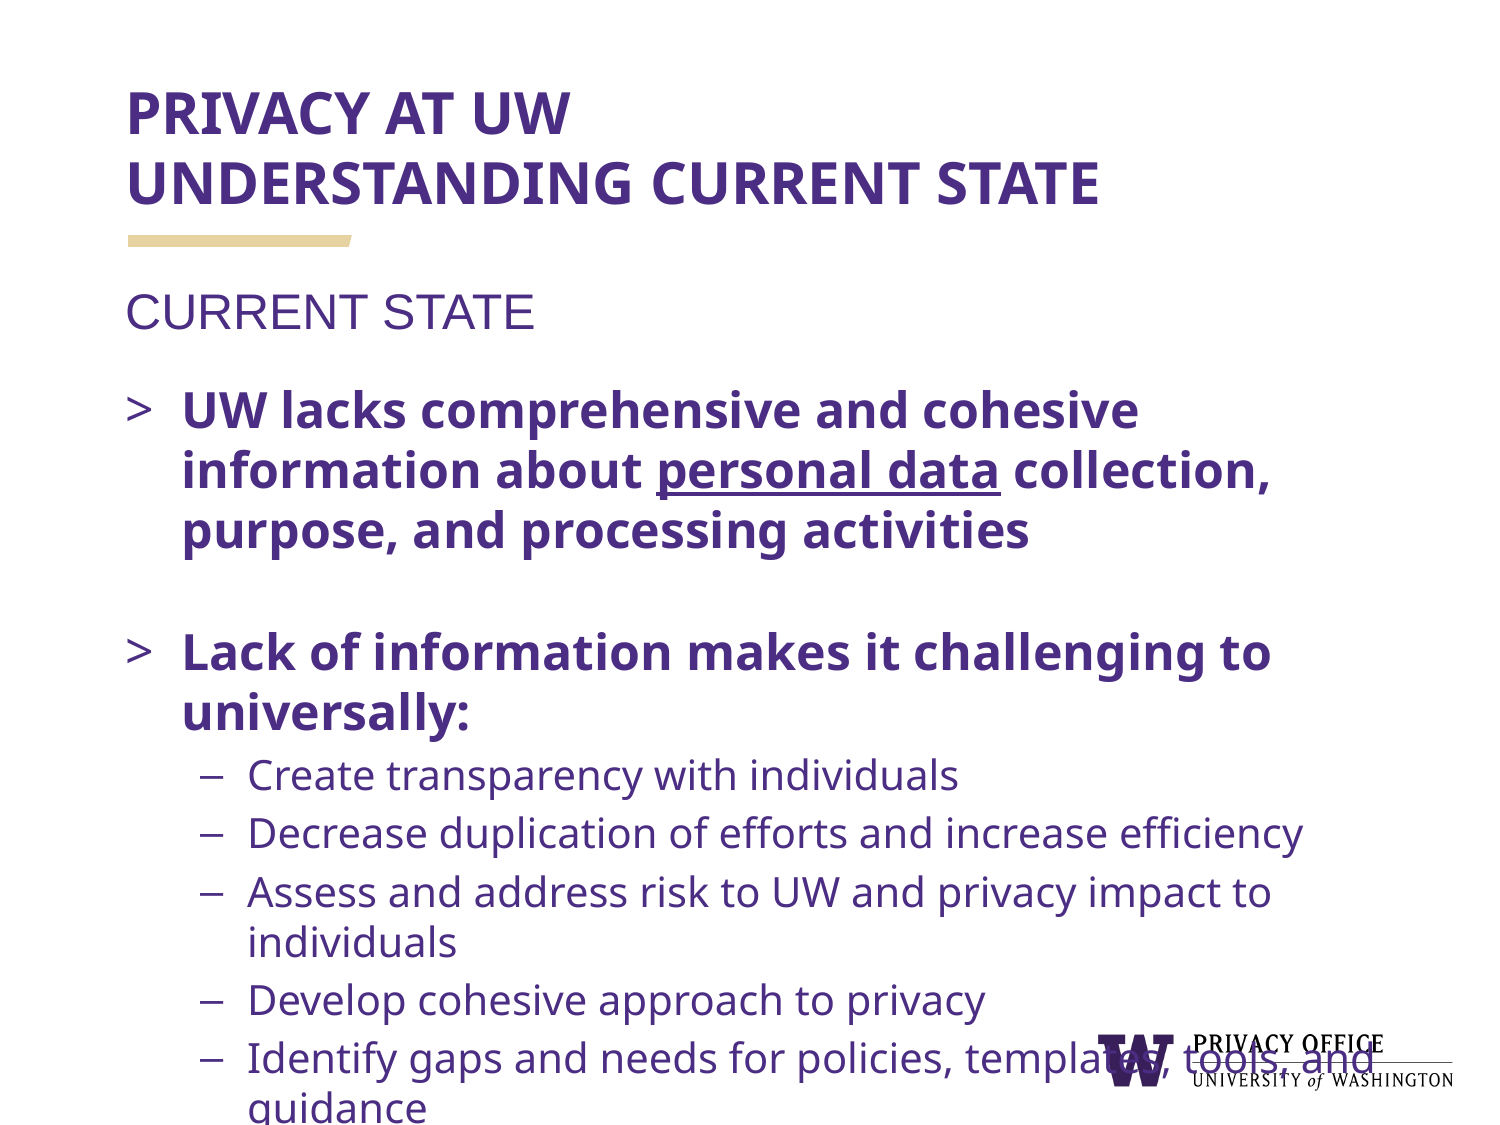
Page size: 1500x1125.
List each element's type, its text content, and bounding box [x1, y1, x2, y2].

list CURRENT STATE [110, 278, 1453, 346]
picture [128, 235, 352, 247]
list UW lacks comprehensive and cohesive information about personal data collection, purpose, and processing activities Lack of information makes it challenging to universally: Create transparency with individuals Decrease duplication of efforts and increase efficiency Assess and address risk to UW and privacy impact to individuals Develop cohesive approach to privacy Identify gaps and needs for policies, templates, tools, and guidance [110, 370, 1455, 996]
title PRIVACY AT UW UNDERSTANDING CURRENT STATE [110, 60, 1453, 224]
picture [1098, 1034, 1453, 1091]
